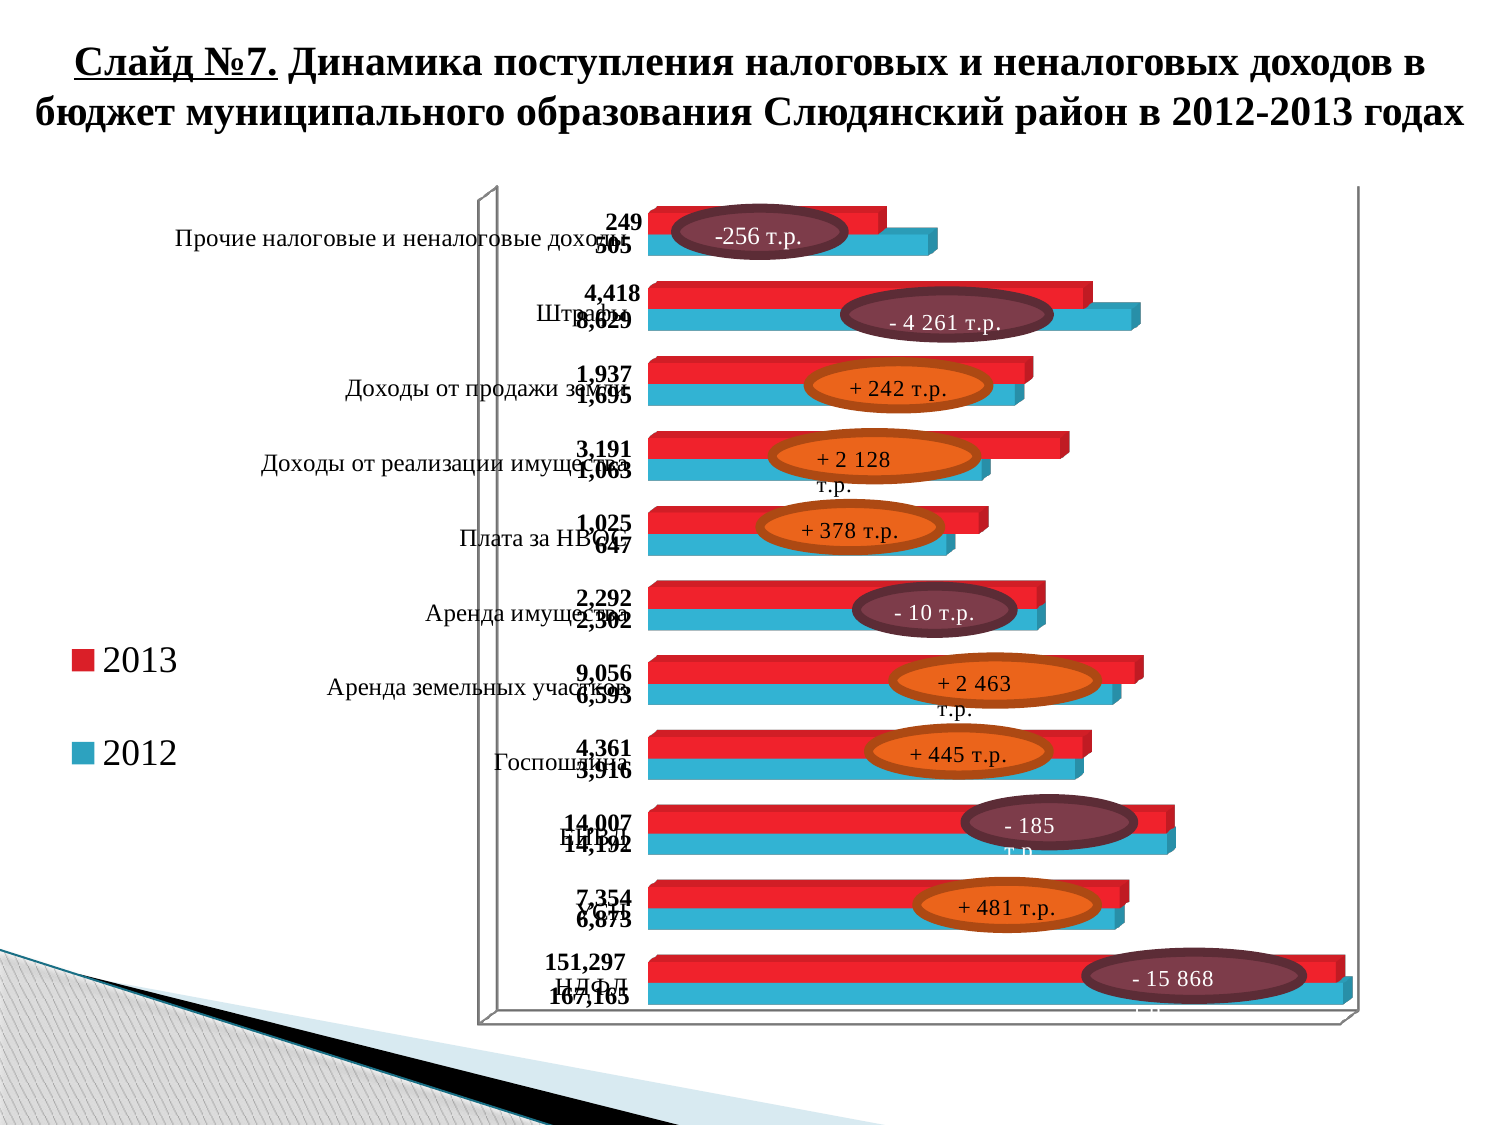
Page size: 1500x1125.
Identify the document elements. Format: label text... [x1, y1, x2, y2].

title Слайд №7. Динамика поступления налоговых и неналоговых доходов в бюджет муниципального образования Слюдянский район в 2012-2013 годах [0, 19, 1500, 149]
chart [0, 184, 1430, 1125]
